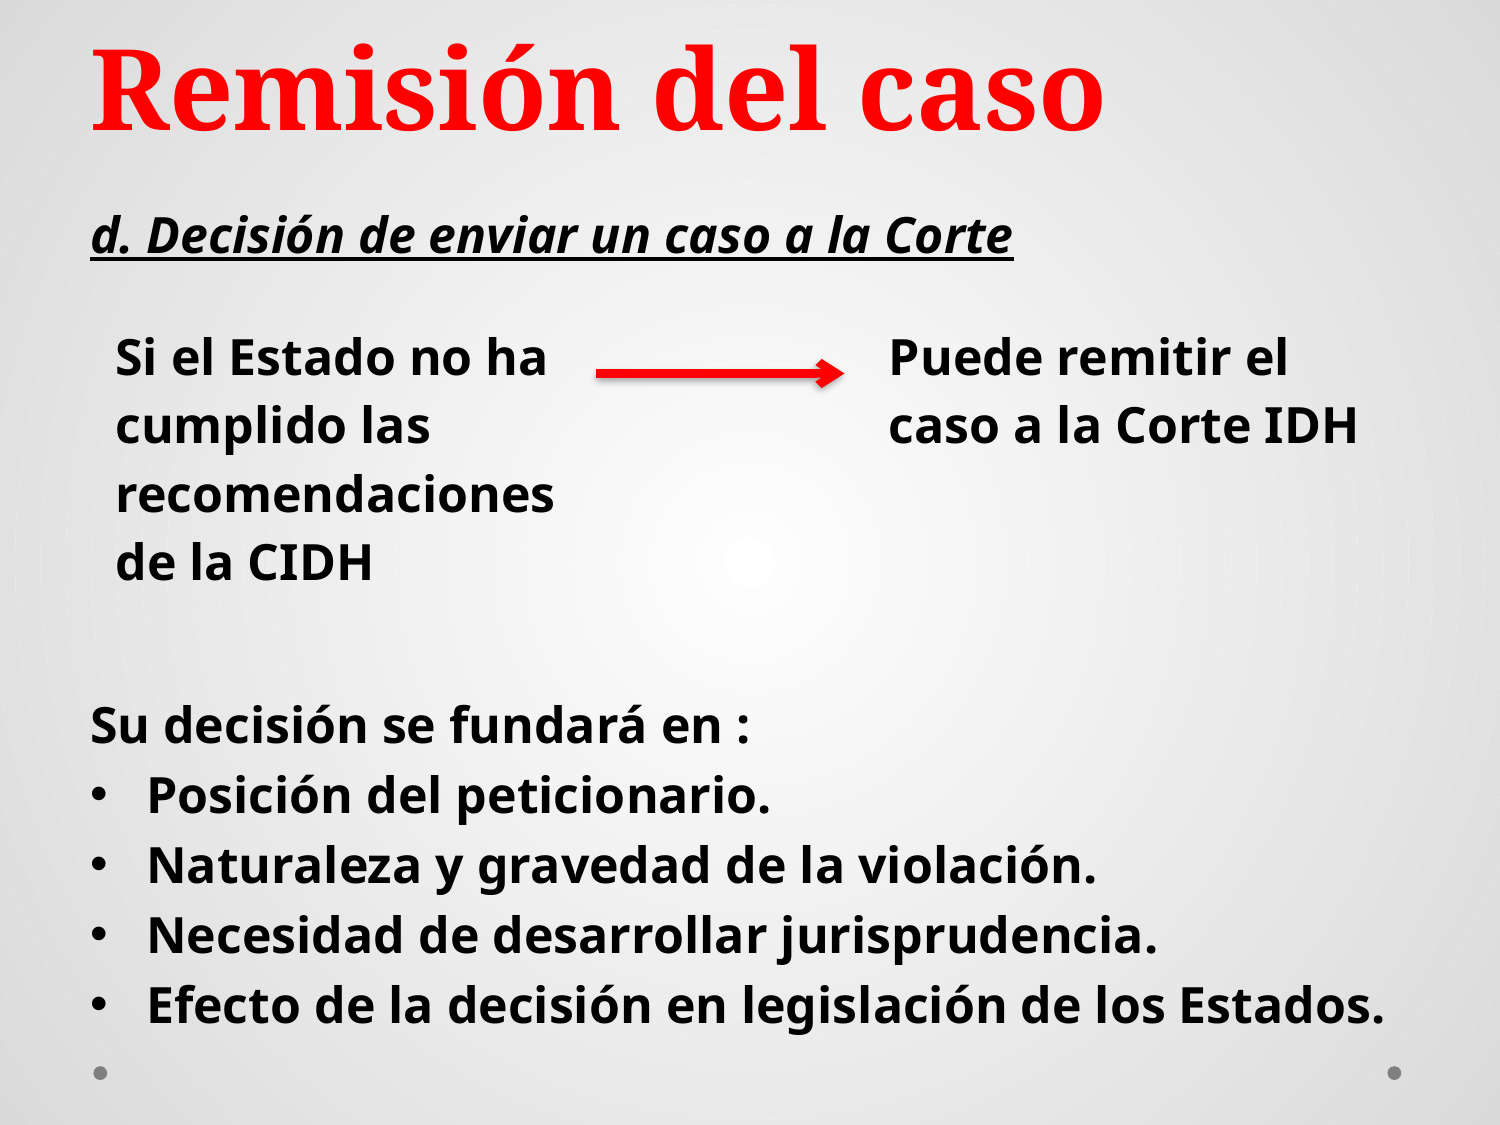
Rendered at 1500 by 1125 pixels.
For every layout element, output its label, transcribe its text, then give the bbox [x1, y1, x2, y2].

title Remisión del caso [75, 0, 1425, 161]
table_header [585, 314, 874, 603]
table_header Puede remitir el caso a la Corte IDH [874, 314, 1376, 603]
table_header Si el Estado no ha cumplido las recomendaciones de la CIDH [100, 314, 585, 603]
list d. Decisión de enviar un caso a la Corte Su decisión se fundará en : Posición del peticionario. Naturaleza y gravedad de la violación. Necesidad de desarrollar jurisprudencia. Efecto de la decisión en legislación de los Estados. [75, 196, 1425, 1059]
